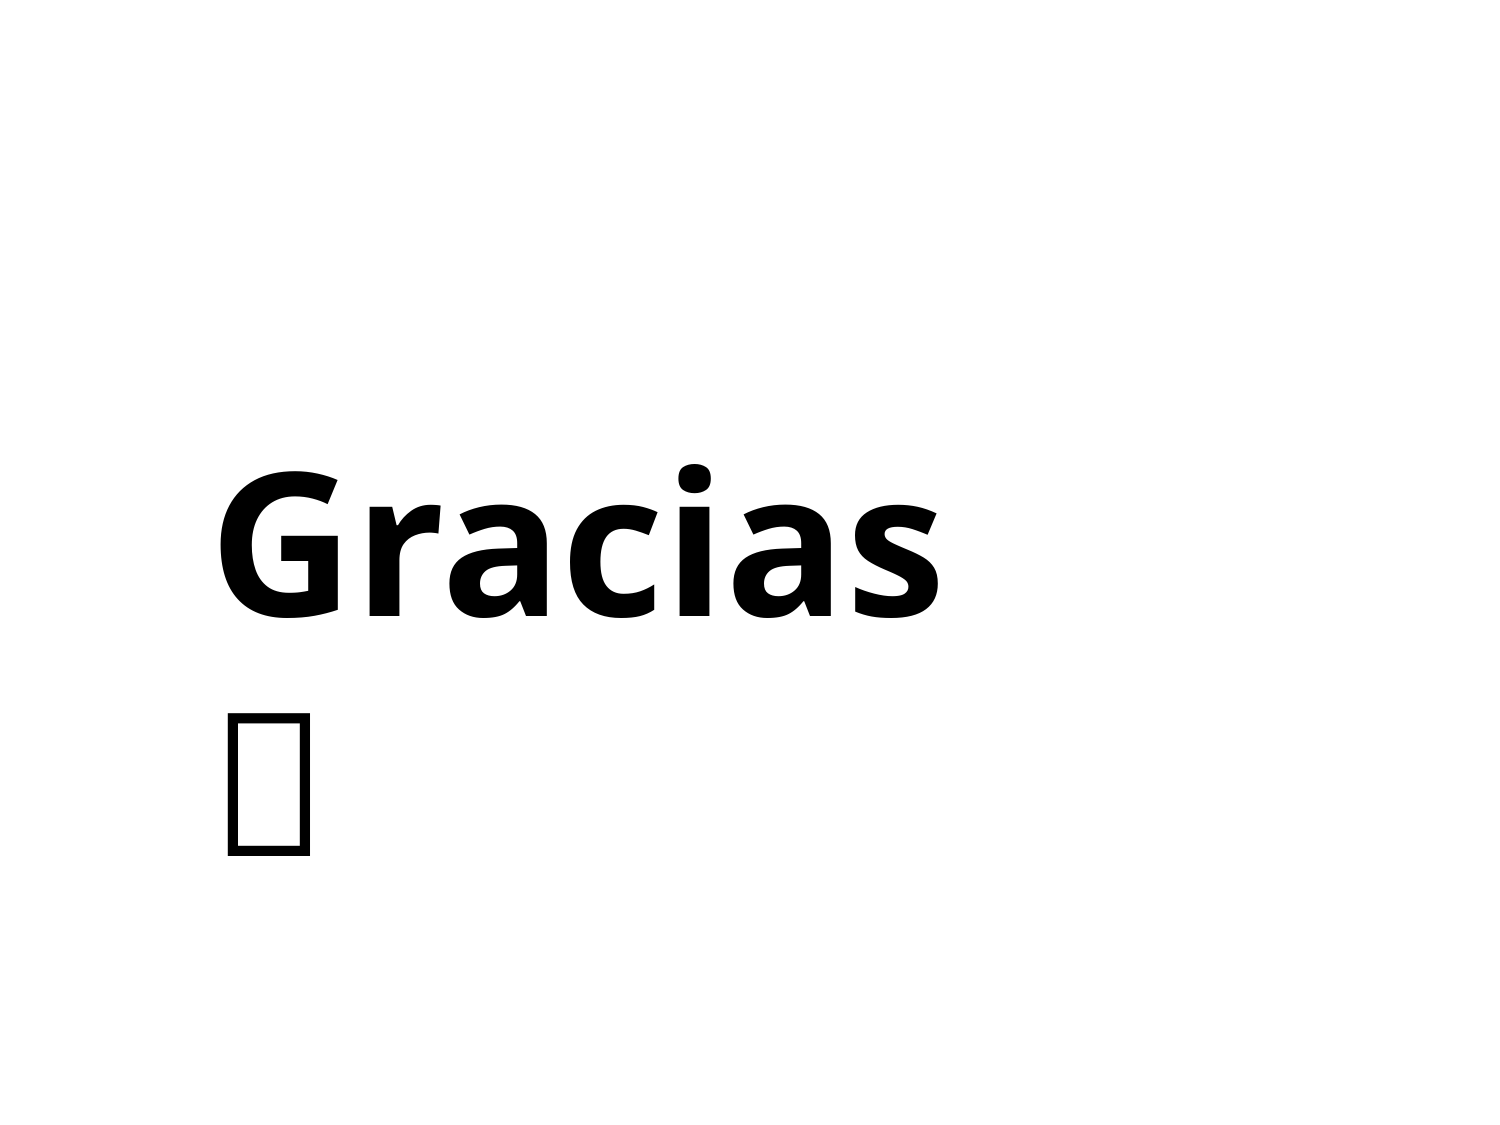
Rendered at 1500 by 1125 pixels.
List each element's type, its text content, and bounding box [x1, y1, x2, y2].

text_box Gracias  [194, 408, 1105, 904]
